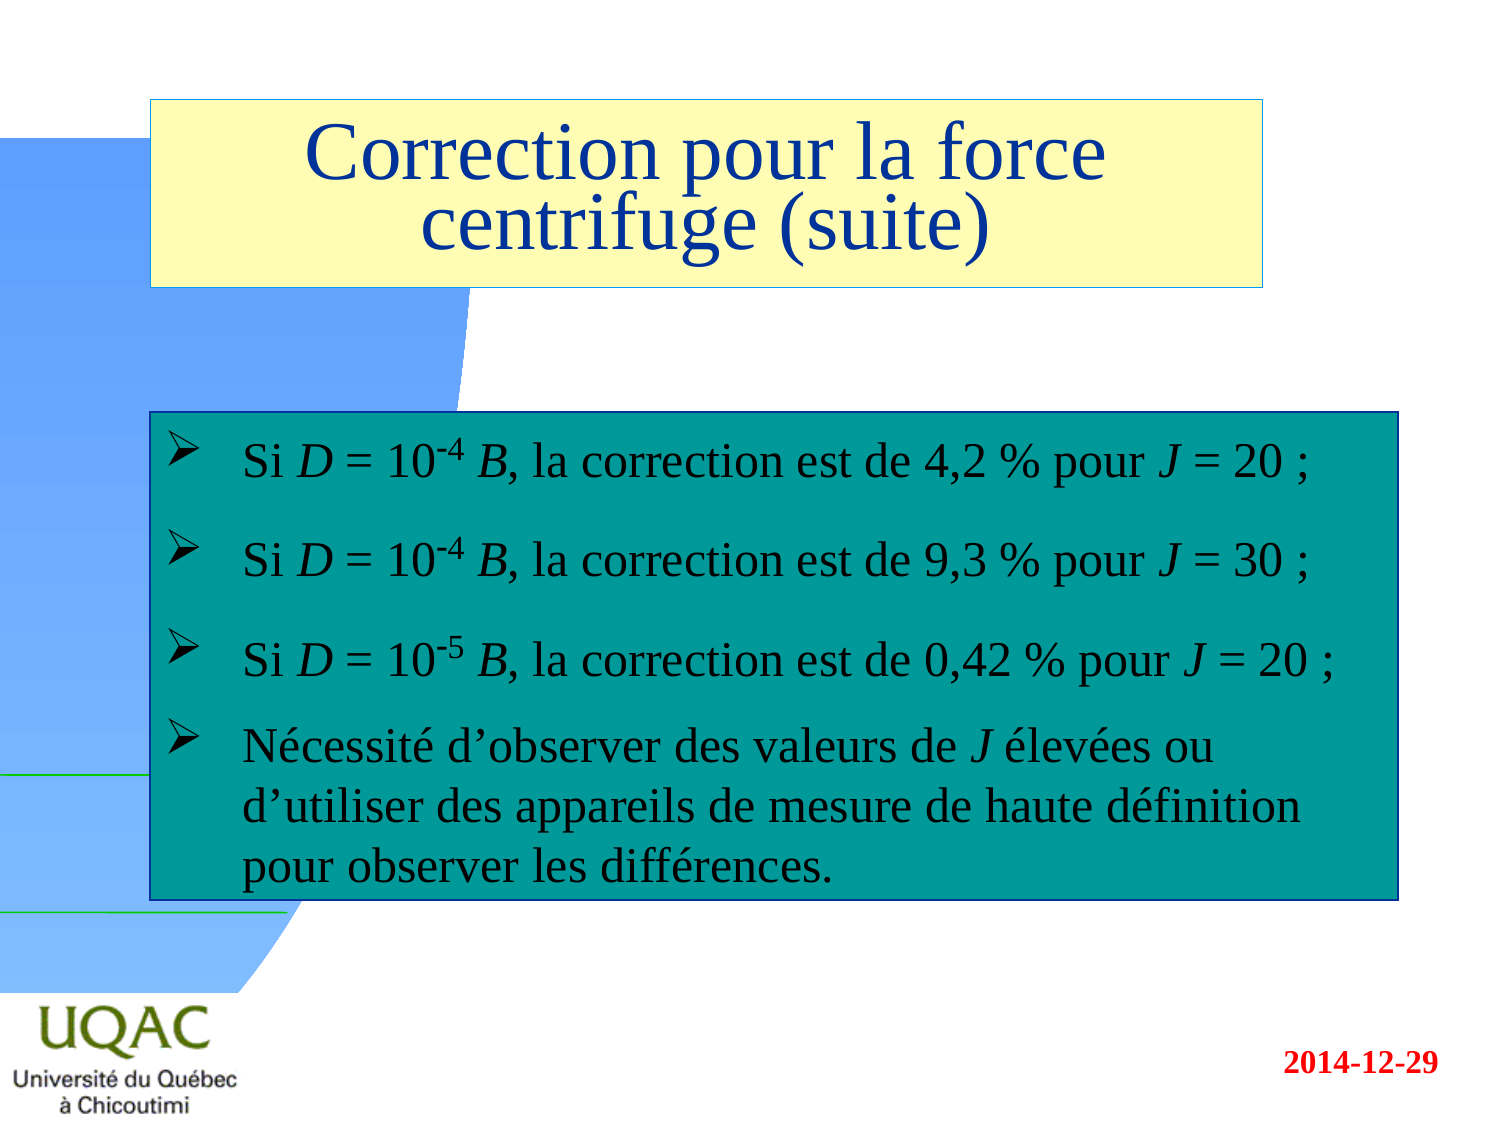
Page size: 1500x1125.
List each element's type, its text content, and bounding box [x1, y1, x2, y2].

title Correction pour la force centrifuge (suite) [150, 99, 1263, 288]
text_box Si D = 10-4 B, la correction est de 4,2 % pour J = 20 ; Si D = 10-4 B, la correction est de 9,3 % pour J = 30 ; Si D = 10-5 B, la correction est de 0,42 % pour J = 20 ; Nécessité d’observer des valeurs de J élevées ou d’utiliser des appareils de mesure de haute définition pour observer les différences. [149, 411, 1399, 900]
picture [0, 993, 252, 1125]
